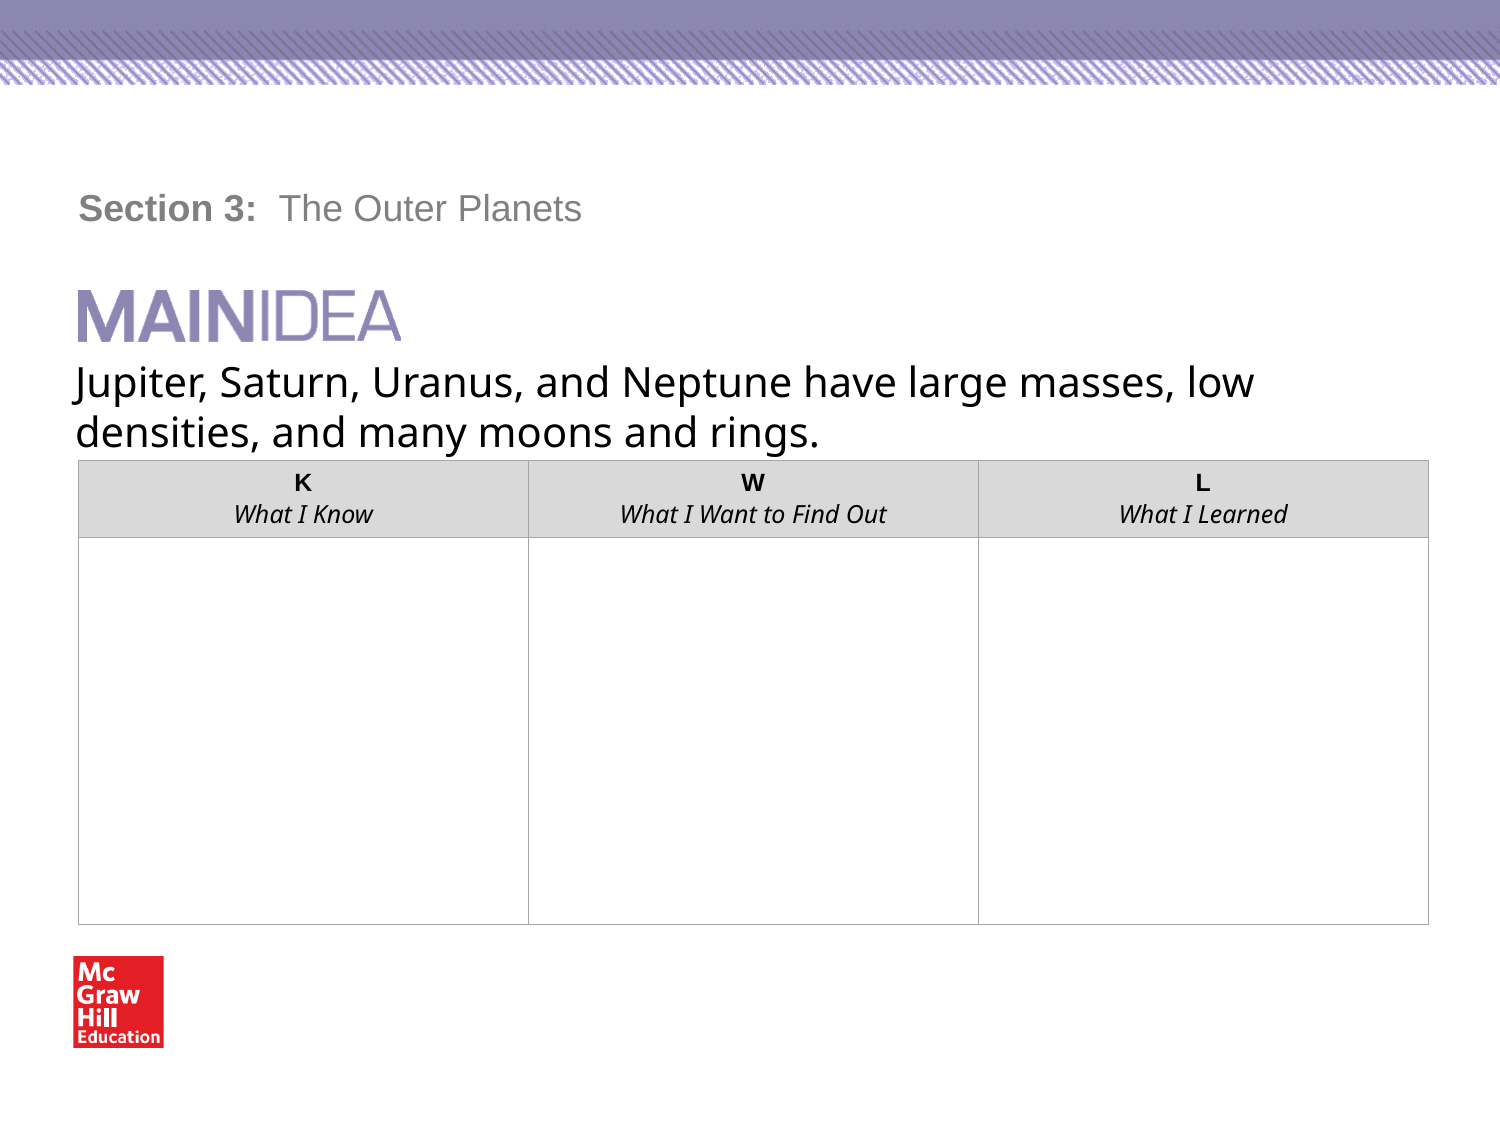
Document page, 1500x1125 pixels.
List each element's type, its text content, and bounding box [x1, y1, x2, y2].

table_header L What I Learned [979, 461, 1428, 537]
picture [78, 290, 401, 342]
table_cell [979, 538, 1428, 924]
table_header K What I Know [79, 461, 528, 537]
table_cell [529, 538, 978, 924]
list Jupiter, Saturn, Uranus, and Neptune have large masses, low densities, and many moons and rings. [75, 355, 1425, 1040]
table_header W What I Want to Find Out [529, 461, 978, 537]
picture [73, 956, 164, 1048]
title Section 3: The Outer Planets [78, 183, 1430, 244]
picture [0, 0, 1500, 86]
table_cell [79, 538, 528, 924]
